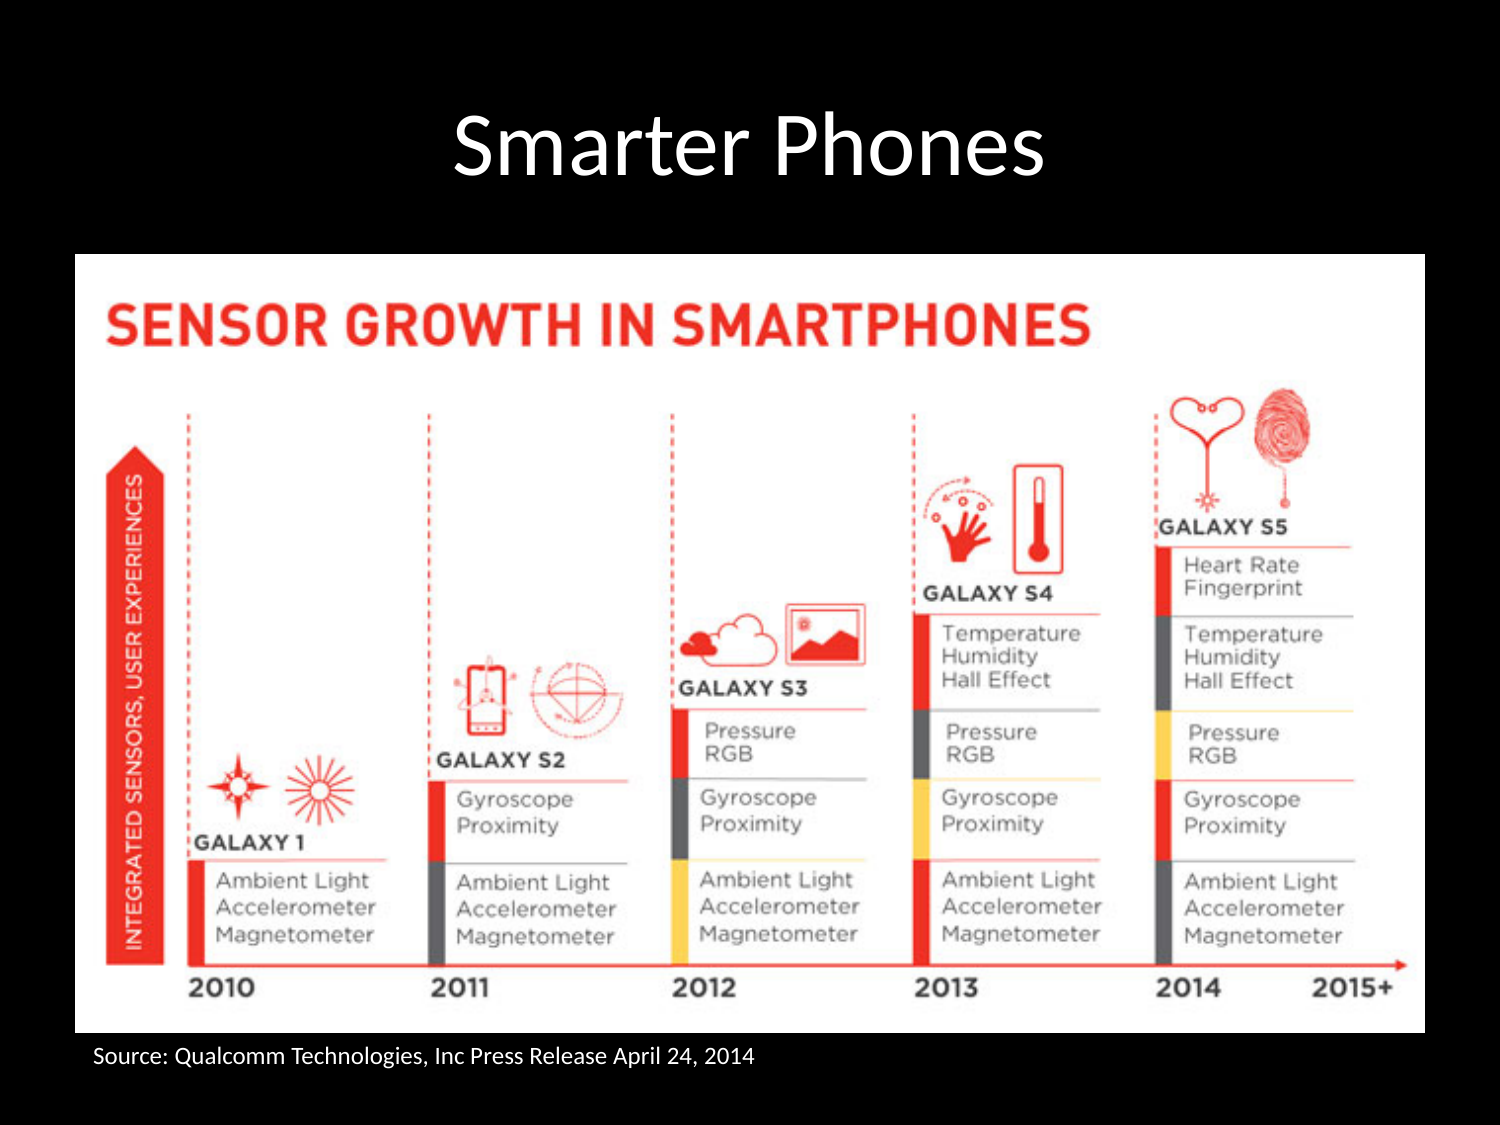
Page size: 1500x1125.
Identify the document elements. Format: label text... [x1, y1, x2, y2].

title Smarter Phones [75, 45, 1425, 233]
text_box Source: Qualcomm Technologies, Inc Press Release April 24, 2014 [78, 1041, 772, 1077]
picture [74, 254, 1426, 1033]
